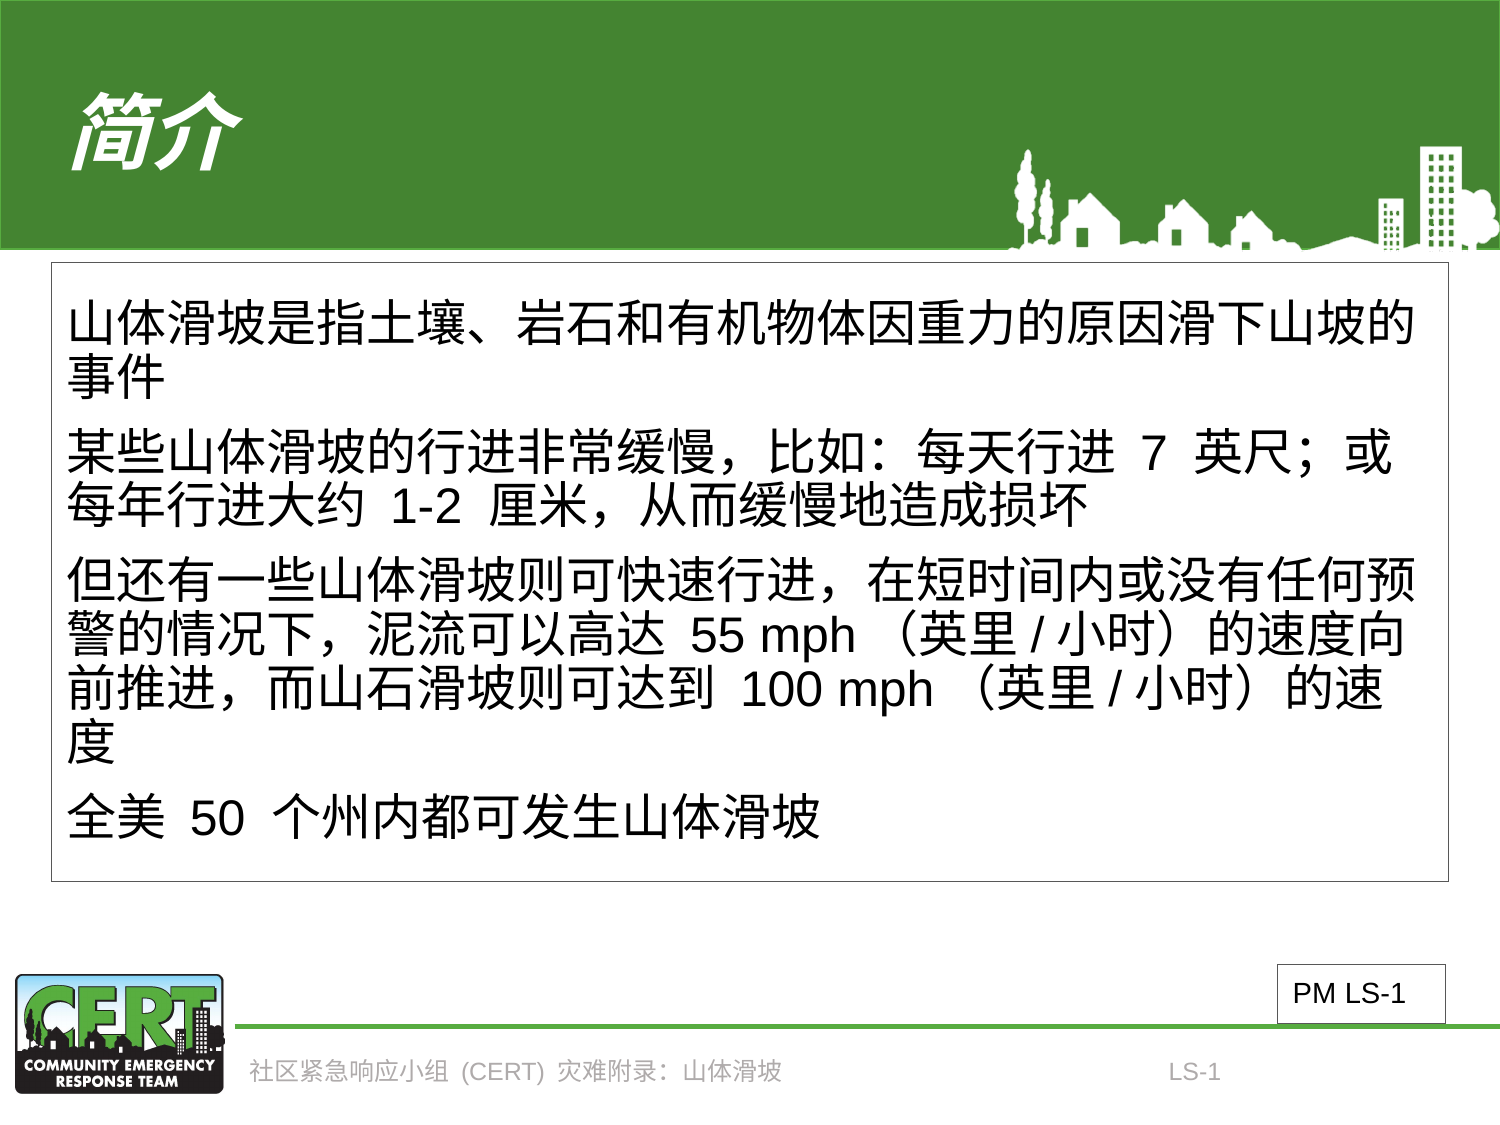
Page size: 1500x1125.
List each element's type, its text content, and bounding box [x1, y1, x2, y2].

picture [14, 973, 225, 1094]
list 山体滑坡是指土壤、岩石和有机物体因重力的原因滑下山坡的事件 某些山体滑坡的行进非常缓慢，比如：每天行进 7 英尺；或每年行进大约 1-2 厘米，从而缓慢地造成损坏 但还有一些山体滑坡则可快速行进，在短时间内或没有任何预警的情况下，泥流可以高达 55 mph（英里/小时）的速度向前推进，而山石滑坡则可达到 100 mph（英里/小时）的速度 全美 50 个州内都可发生山体滑坡 [51, 262, 1449, 882]
list PM LS-1 [1277, 964, 1446, 1024]
list 社区紧急响应小组 (CERT) 灾难附录：山体滑坡 [234, 1047, 1097, 1098]
picture [1006, 139, 1500, 252]
title 简介 [51, 52, 1005, 220]
list LS-1 [1153, 1047, 1450, 1098]
